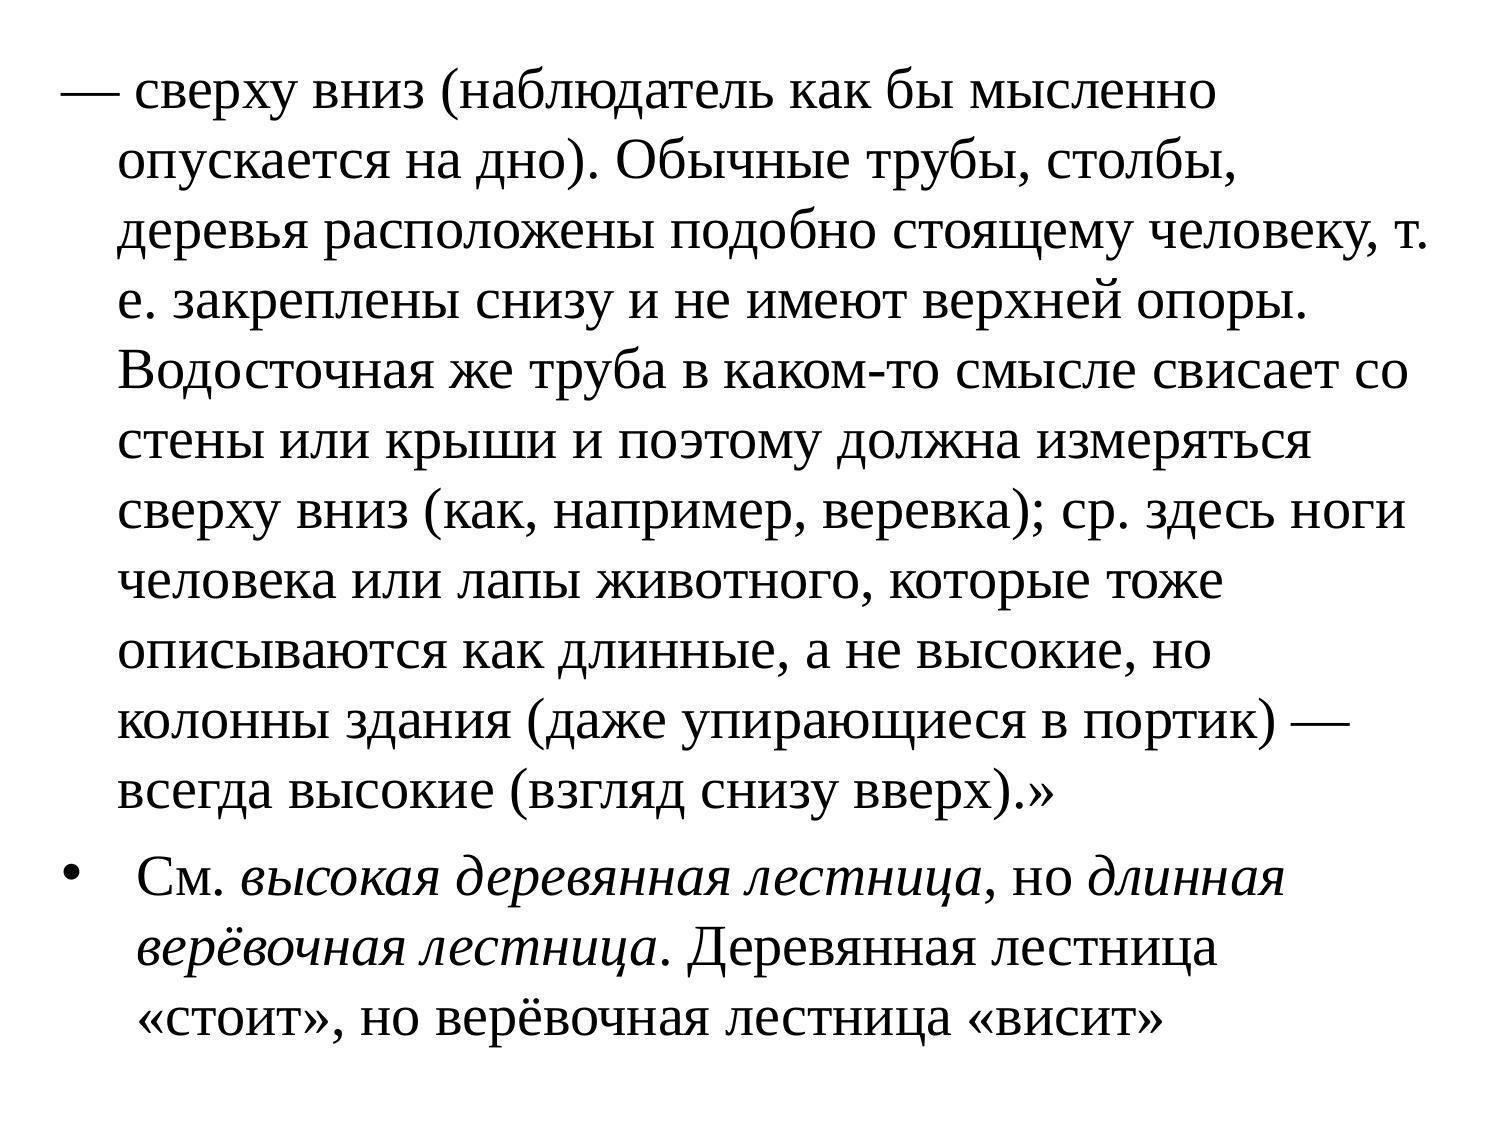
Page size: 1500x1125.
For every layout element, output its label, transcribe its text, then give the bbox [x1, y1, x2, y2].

list — сверху вниз (наблюдатель как бы мысленно опускается на дно). Обычные трубы, столбы, деревья расположены подобно стоящему человеку, т. е. закреплены снизу и не имеют верхней опоры. Водосточная же труба в каком-то смысле свисает со стены или крыши и поэтому должна измеряться сверху вниз (как, например, веревка); ср. здесь ноги человека или лапы животного, которые тоже описываются как длинные, а не высокие, но колонны здания (даже упирающиеся в портик) — всегда высокие (взгляд снизу вверх).» См. высокая деревянная лестница, но длинная верёвочная лестница. Деревянная лестница «стоит», но верёвочная лестница «висит» [46, 42, 1454, 1083]
